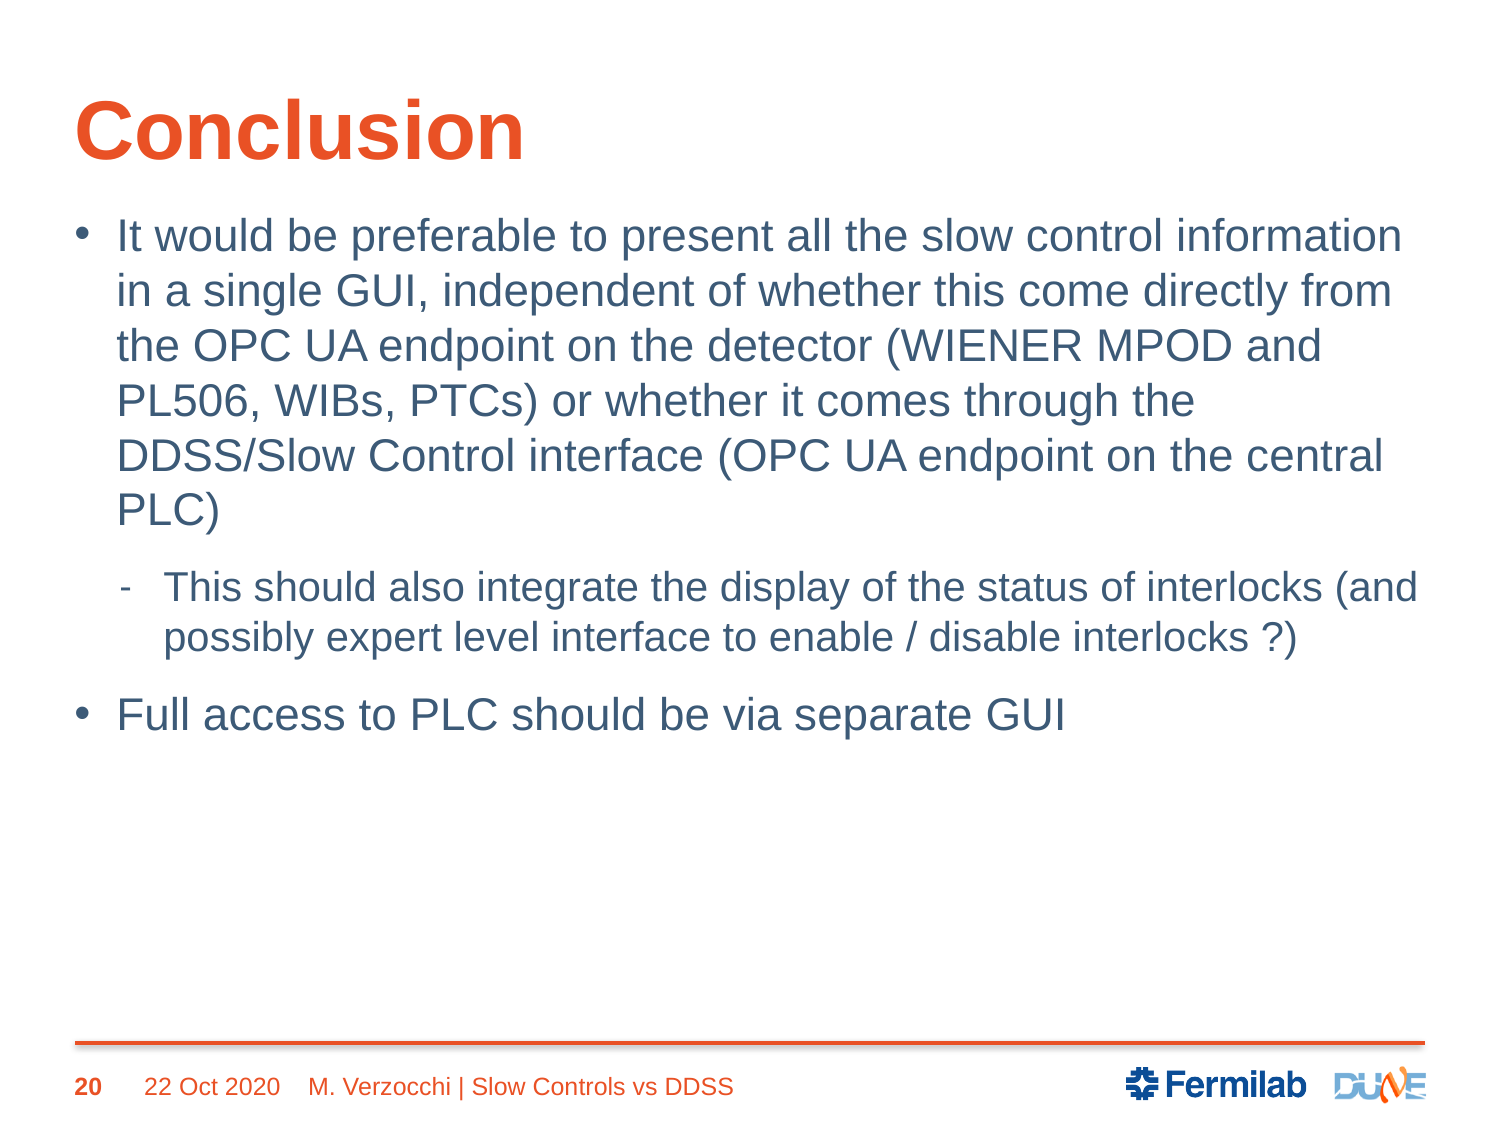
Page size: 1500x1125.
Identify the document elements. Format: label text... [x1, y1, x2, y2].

picture [1333, 1064, 1427, 1104]
list It would be preferable to present all the slow control information in a single GUI, independent of whether this come directly from the OPC UA endpoint on the detector (WIENER MPOD and PL506, WIBs, PTCs) or whether it comes through the DDSS/Slow Control interface (OPC UA endpoint on the central PLC) This should also integrate the display of the status of interlocks (and possibly expert level interface to enable / disable interlocks ?) Full access to PLC should be via separate GUI [74, 198, 1425, 1030]
picture [1125, 1066, 1307, 1101]
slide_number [145, 1074, 308, 1101]
footer M. Verzocchi | Slow Controls vs DDSS [308, 1074, 1022, 1101]
title Conclusion [74, 75, 1425, 183]
slide_number 20 [74, 1074, 145, 1101]
